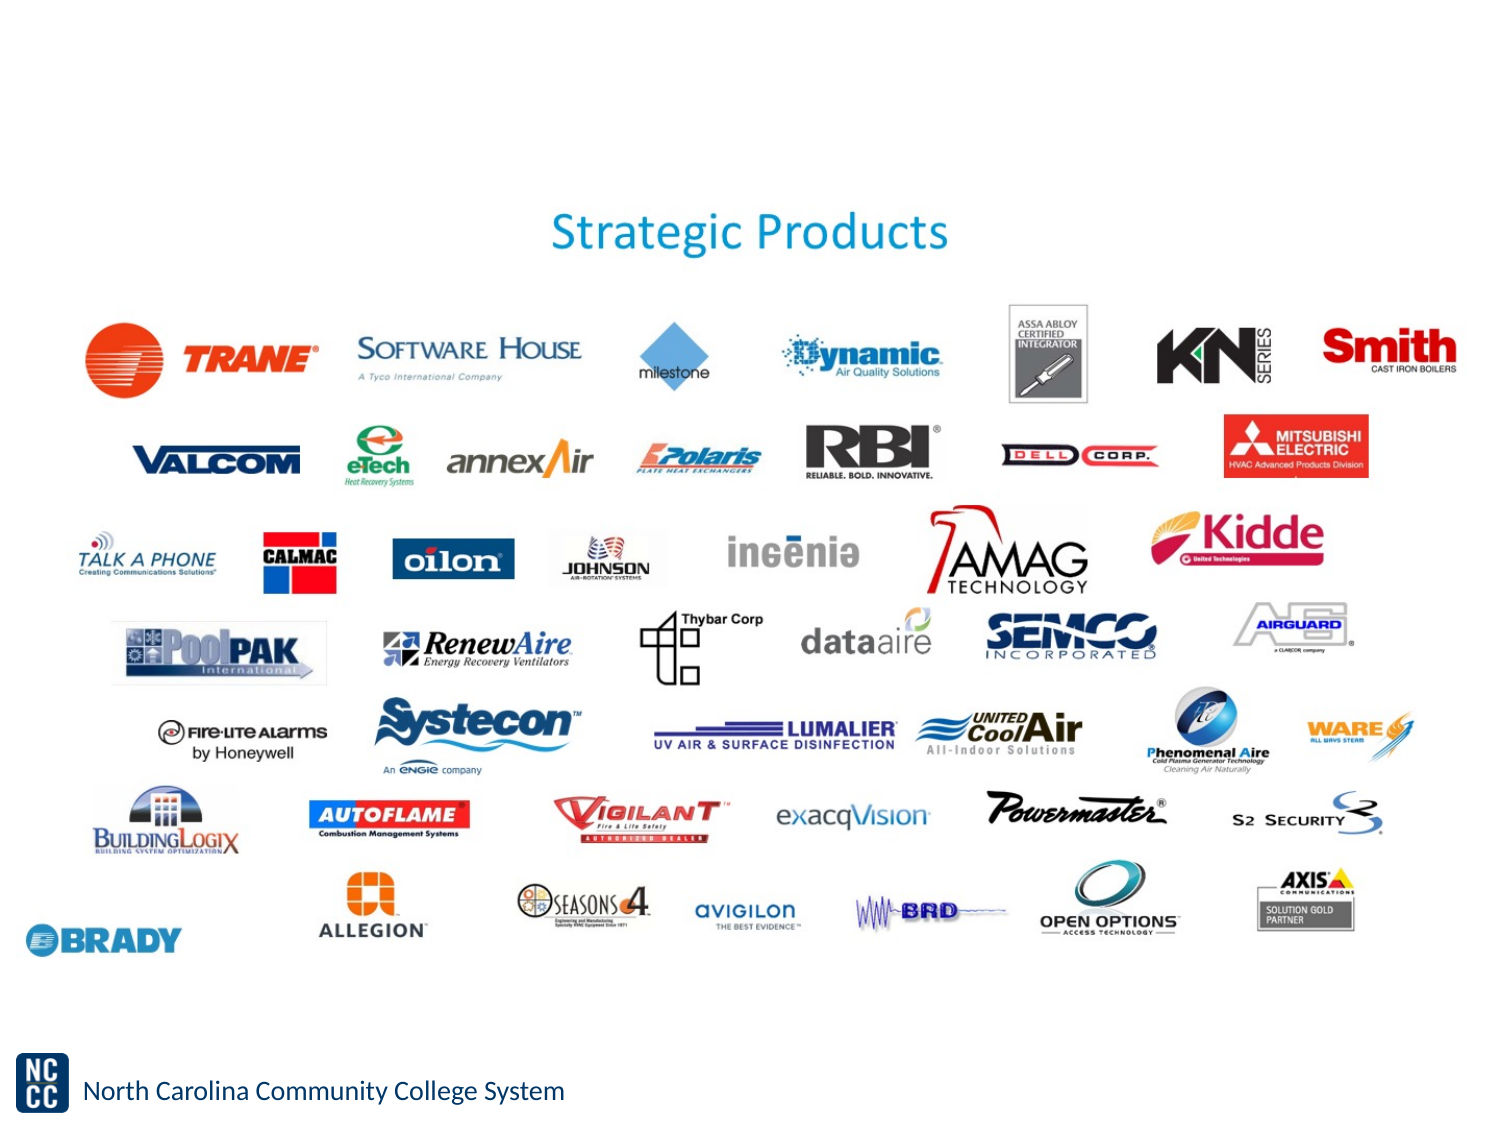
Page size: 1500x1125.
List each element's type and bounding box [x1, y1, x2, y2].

picture [16, 1053, 69, 1113]
picture [0, 140, 1500, 985]
